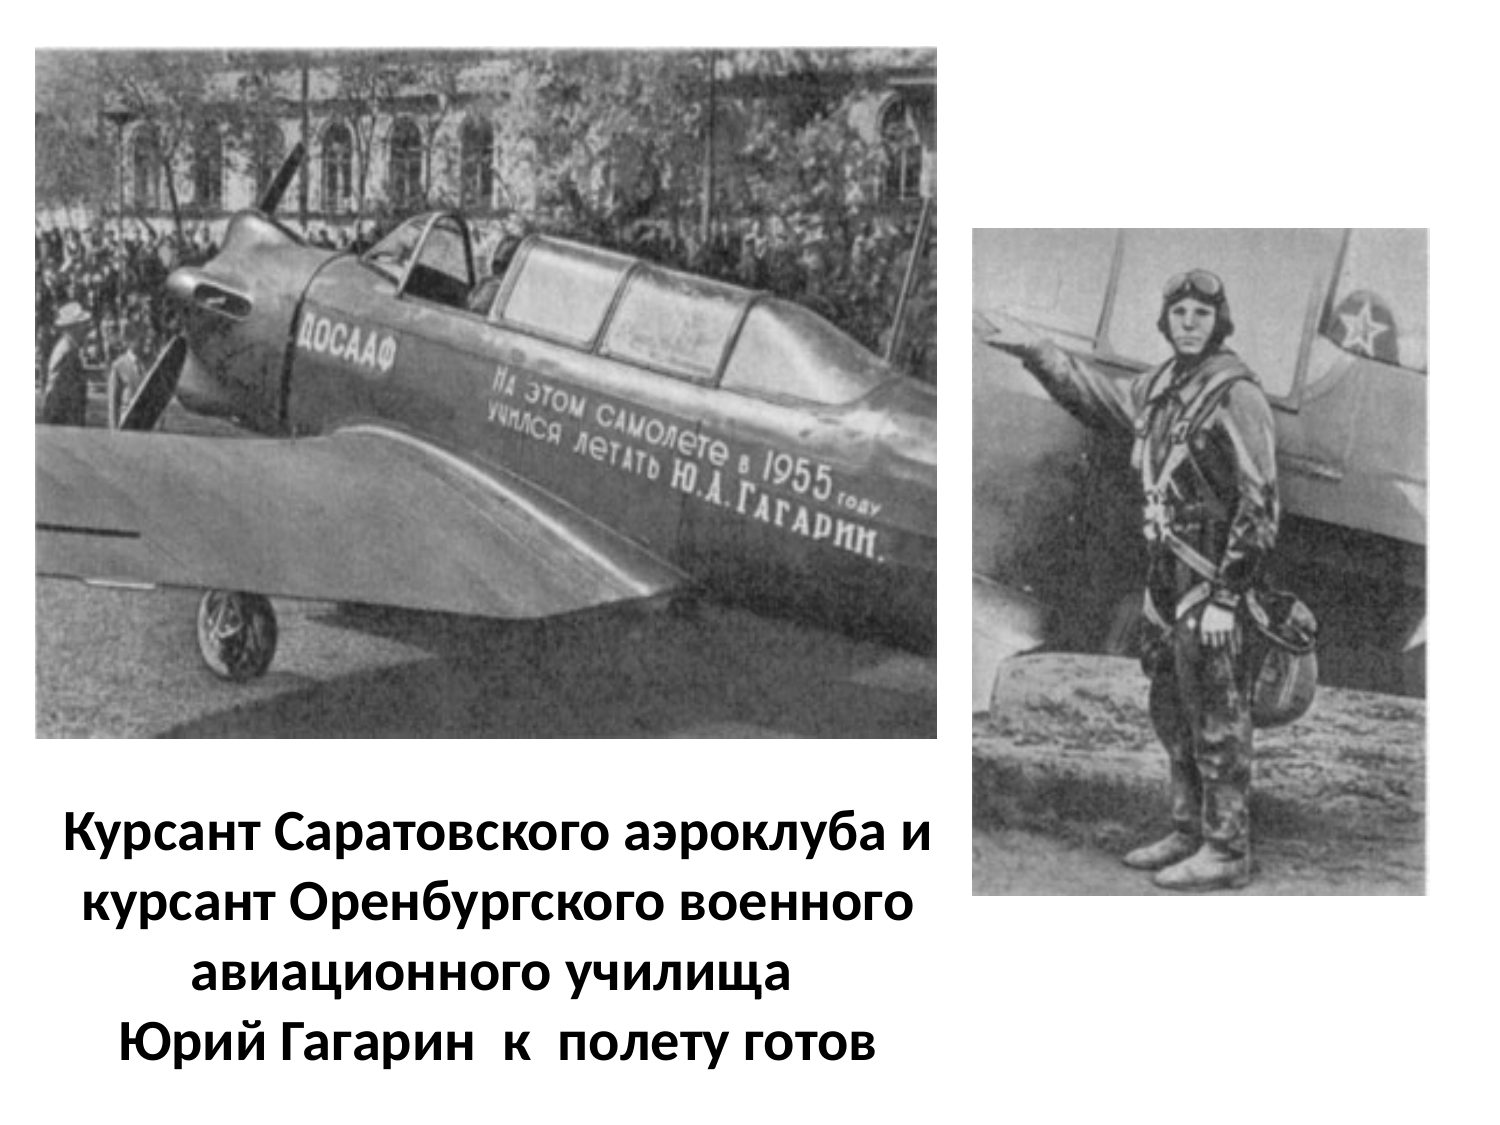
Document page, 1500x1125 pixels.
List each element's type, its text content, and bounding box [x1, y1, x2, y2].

picture [972, 228, 1430, 897]
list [34, 46, 937, 739]
text_box Курсант Саратовского аэроклуба и курсант Оренбургского военного авиационного училища Юрий Гагарин к полету готов [35, 785, 961, 1080]
